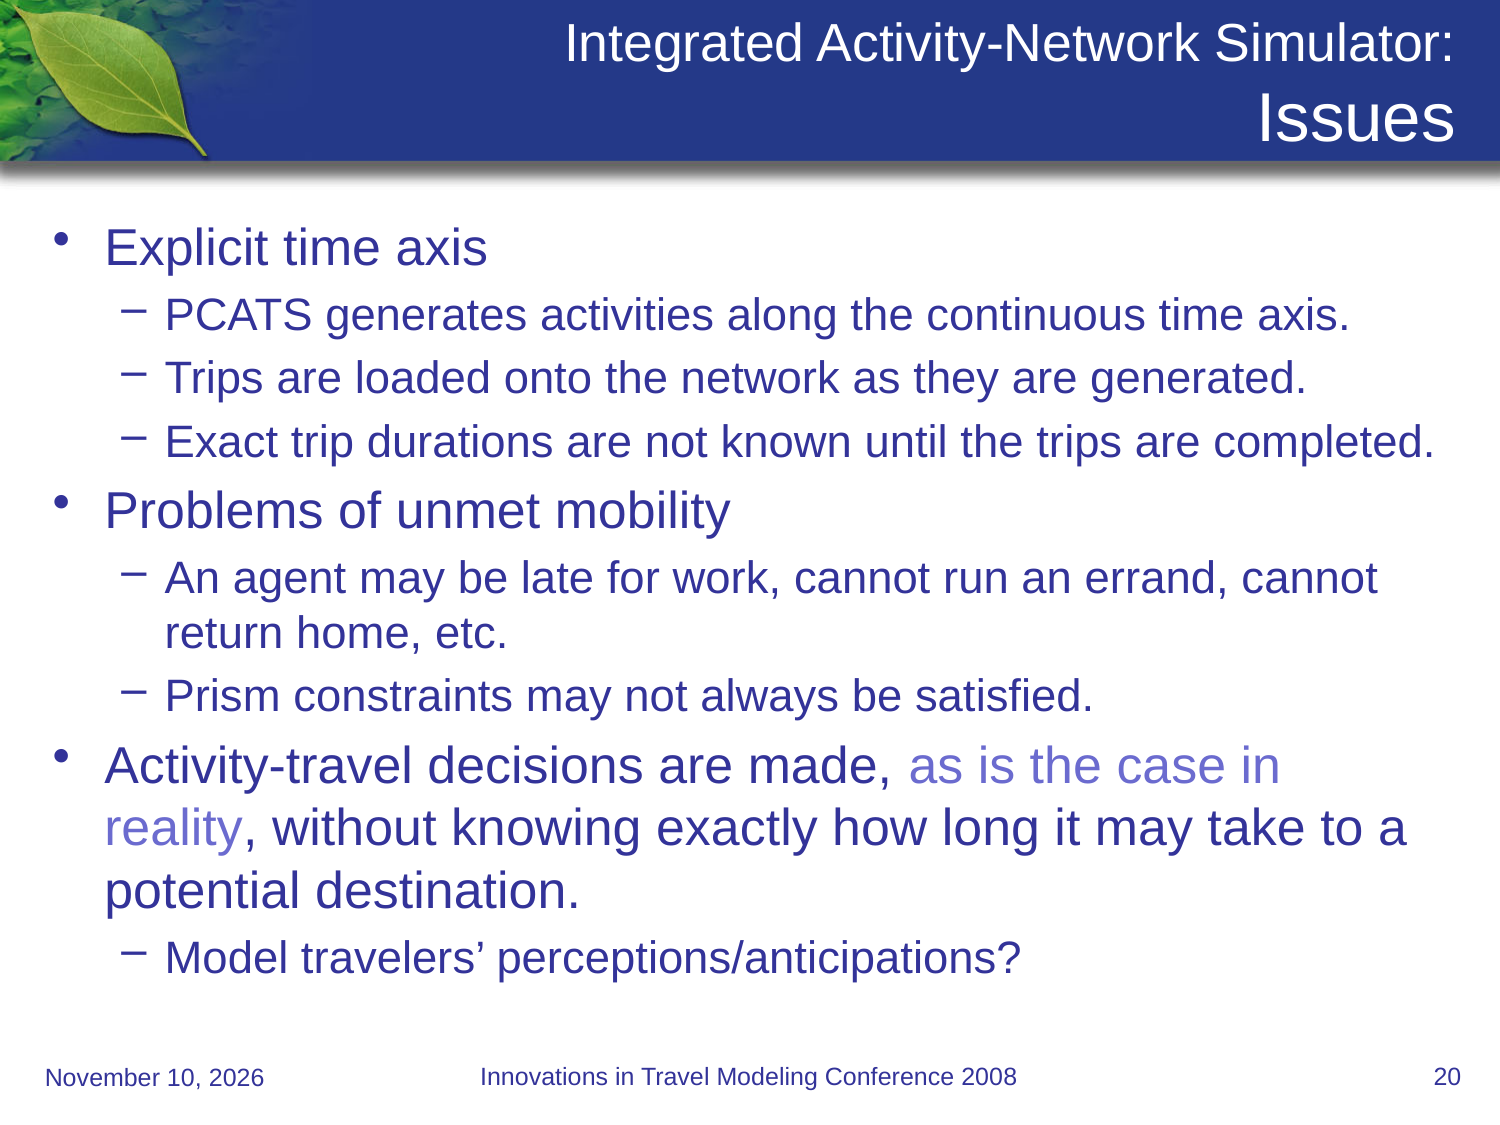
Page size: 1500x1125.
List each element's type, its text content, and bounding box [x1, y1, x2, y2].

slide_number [29, 1053, 316, 1102]
picture [0, 0, 1500, 191]
footer Innovations in Travel Modeling Conference 2008 [349, 1052, 1149, 1103]
slide_number 20 [1340, 1052, 1477, 1103]
list Explicit time axis PCATS generates activities along the continuous time axis. Trips are loaded onto the network as they are generated. Exact trip durations are not known until the trips are completed. Problems of unmet mobility An agent may be late for work, cannot run an errand, cannot return home, etc. Prism constraints may not always be satisfied. Activity-travel decisions are made, as is the case in reality, without knowing exactly how long it may take to a potential destination. Model travelers’ perceptions/anticipations? [37, 205, 1460, 1038]
title Integrated Activity-Network Simulator: Issues [224, 0, 1471, 163]
